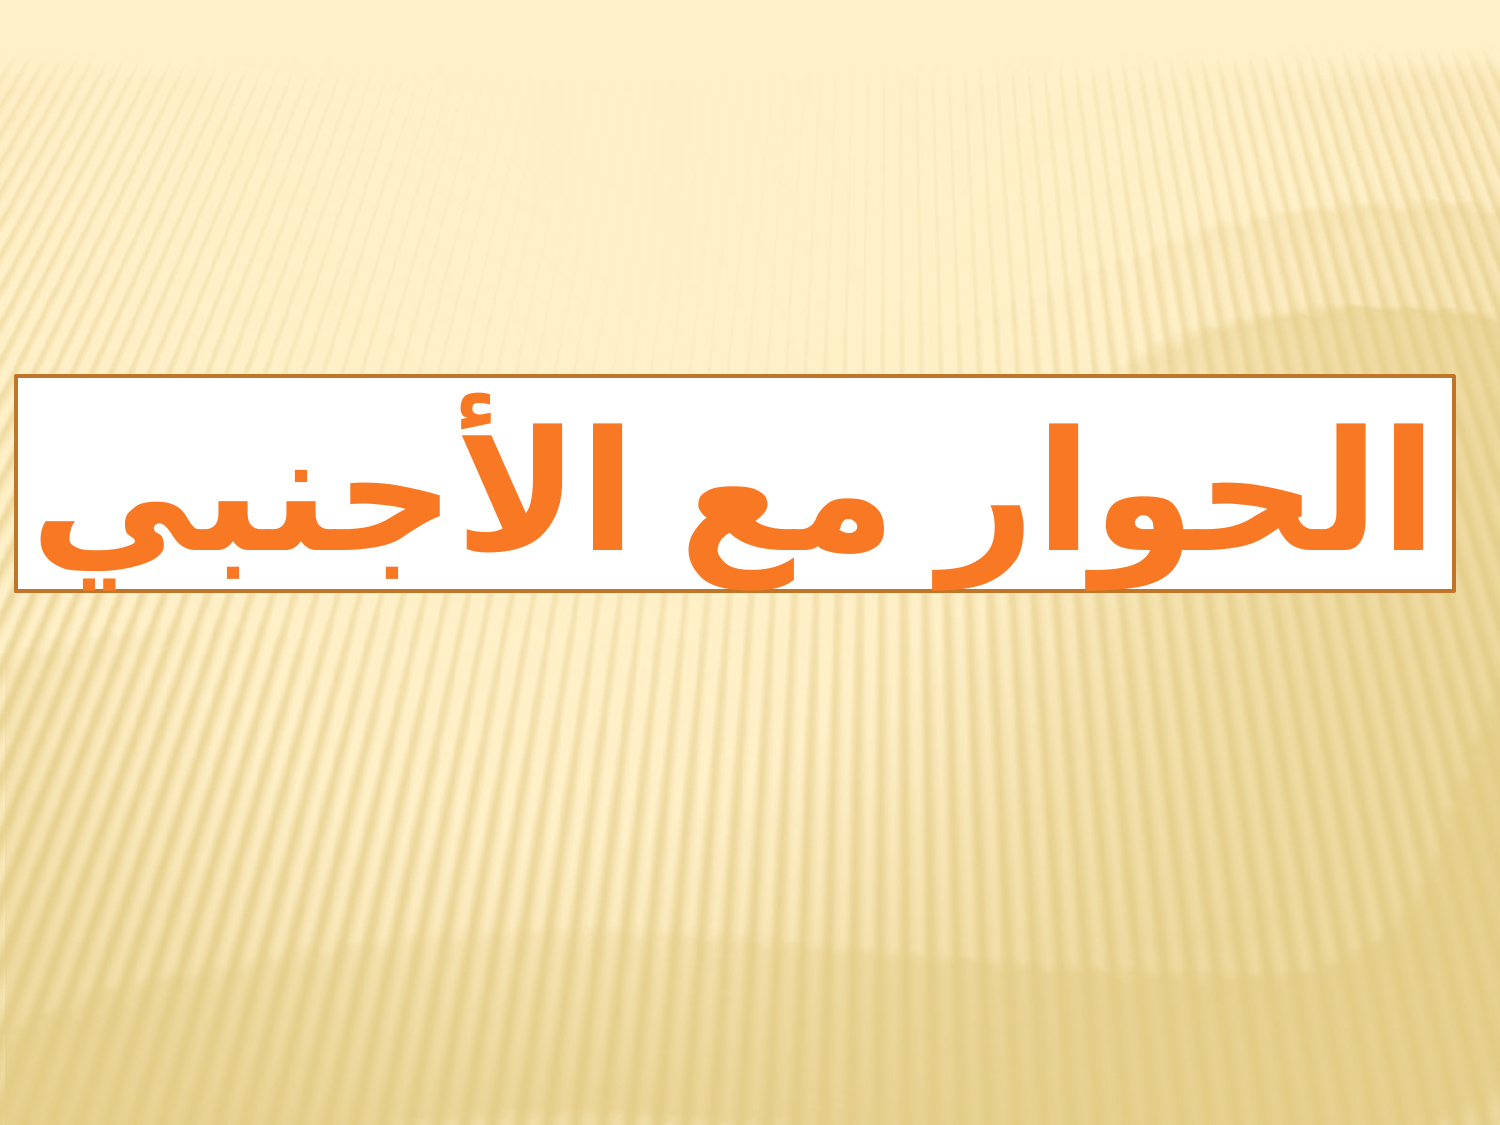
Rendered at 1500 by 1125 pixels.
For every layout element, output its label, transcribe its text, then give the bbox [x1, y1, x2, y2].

text_box الحوار مع الأجنبي [14, 374, 1456, 593]
